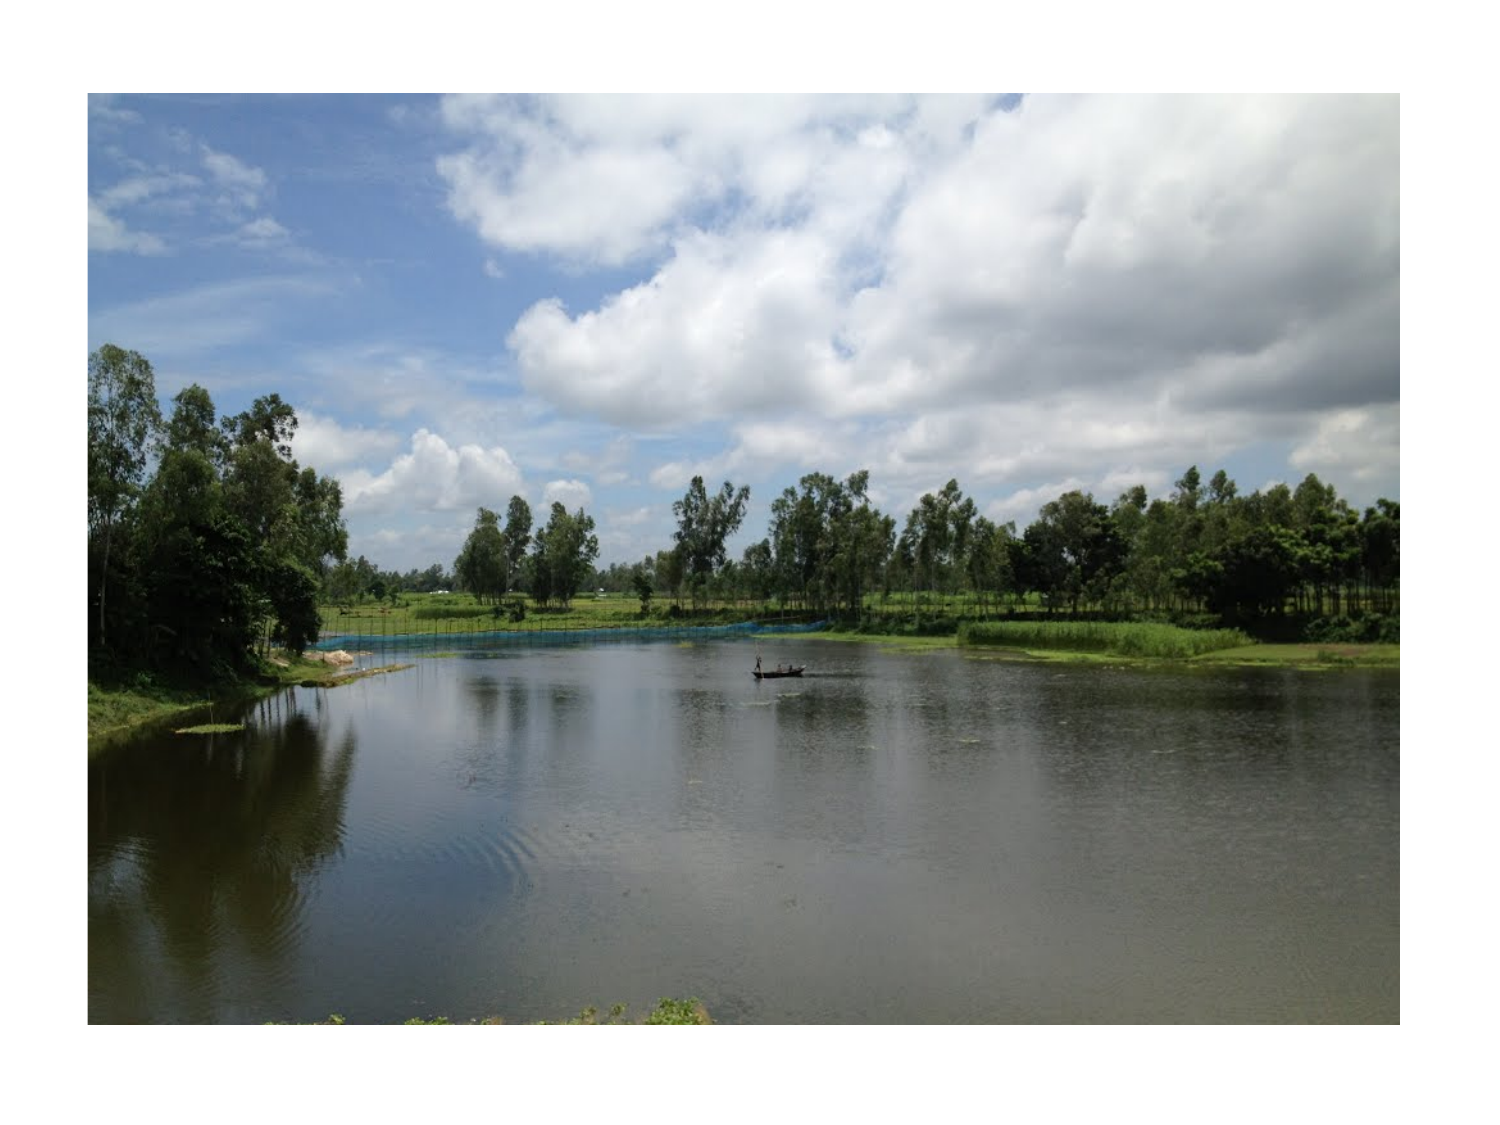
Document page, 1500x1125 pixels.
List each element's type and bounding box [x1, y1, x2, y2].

picture [87, 93, 1401, 1026]
